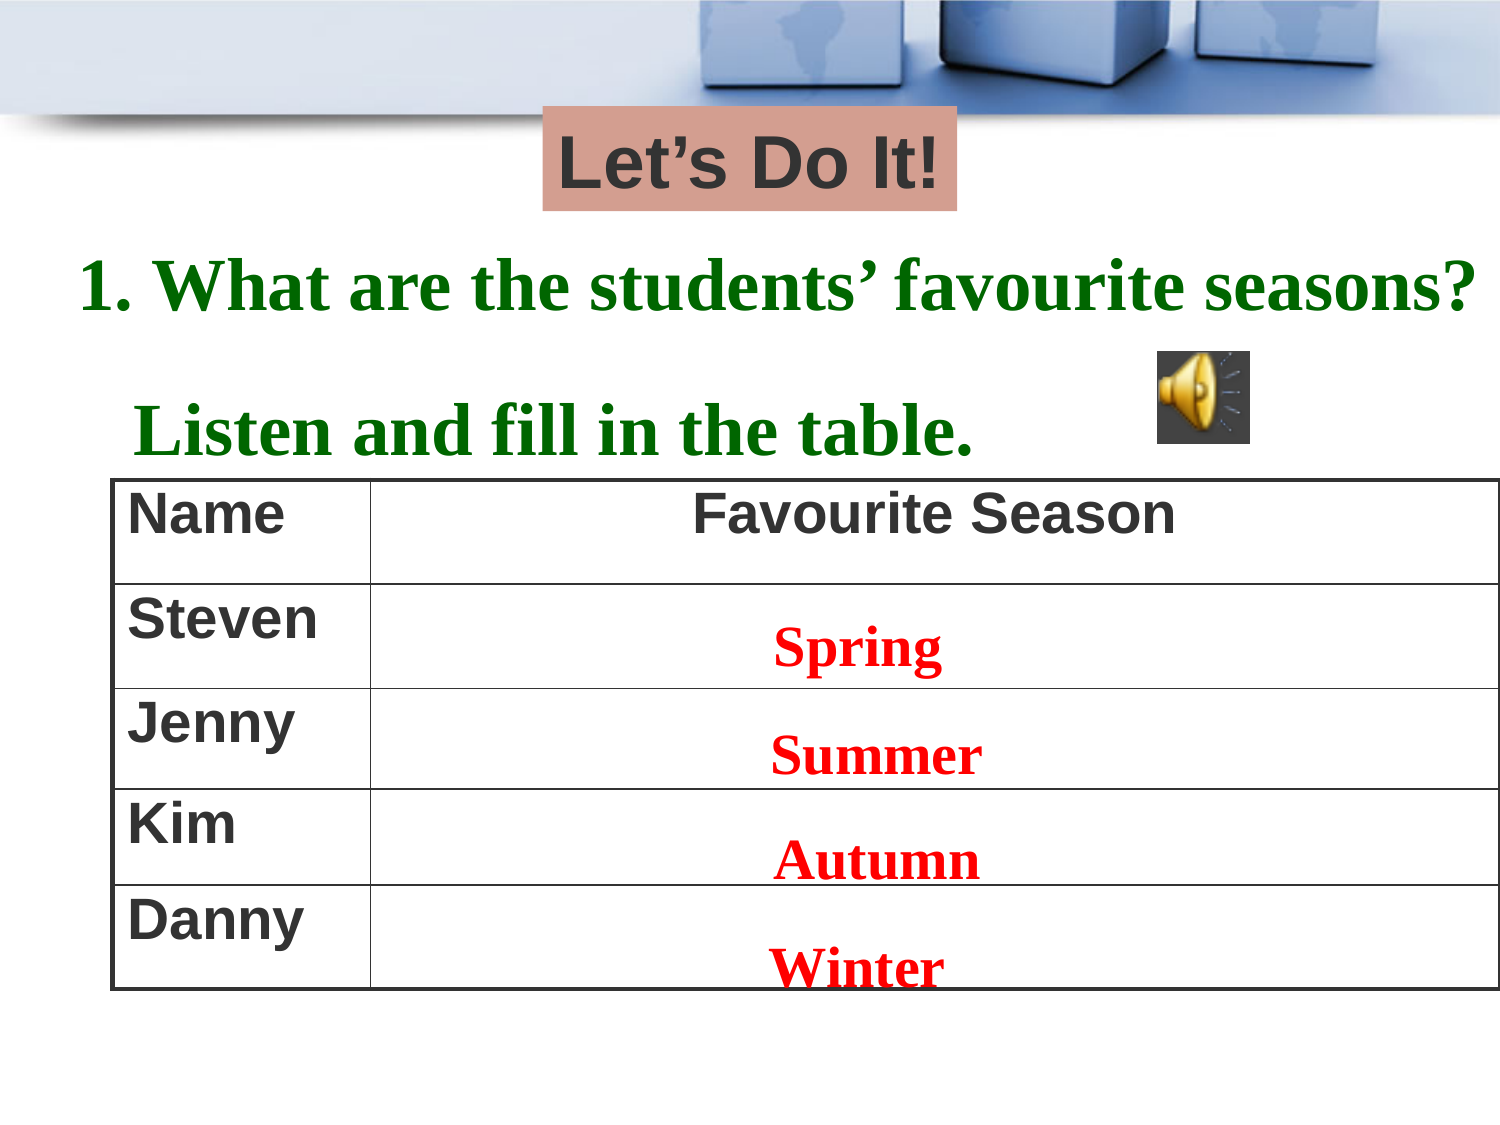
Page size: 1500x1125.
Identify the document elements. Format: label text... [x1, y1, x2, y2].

text_box Winter [651, 887, 1064, 1007]
table_cell [1082, 790, 1498, 884]
text_box 1. What are the students’ favourite seasons? Listen and fill in the table. [62, 259, 1500, 474]
table_cell [371, 790, 671, 884]
table_cell [1082, 689, 1498, 788]
table_header Favourite Season [371, 482, 1498, 583]
table_cell Danny [115, 886, 370, 987]
table_cell [1064, 886, 1498, 987]
table_cell [371, 689, 671, 788]
text_box Autumn [671, 779, 1082, 899]
table_cell [371, 886, 671, 987]
table_cell Steven [115, 585, 370, 688]
picture [0, 0, 1500, 1125]
picture [1155, 349, 1251, 446]
table_cell [1064, 585, 1498, 688]
text_box Spring [653, 566, 1064, 686]
text_box Summer [671, 673, 1082, 779]
text_box Let’s Do It! [542, 106, 958, 212]
table_cell Kim [115, 790, 370, 884]
table_cell [371, 585, 671, 688]
table_cell Jenny [115, 689, 370, 788]
table_header Name [115, 482, 370, 583]
